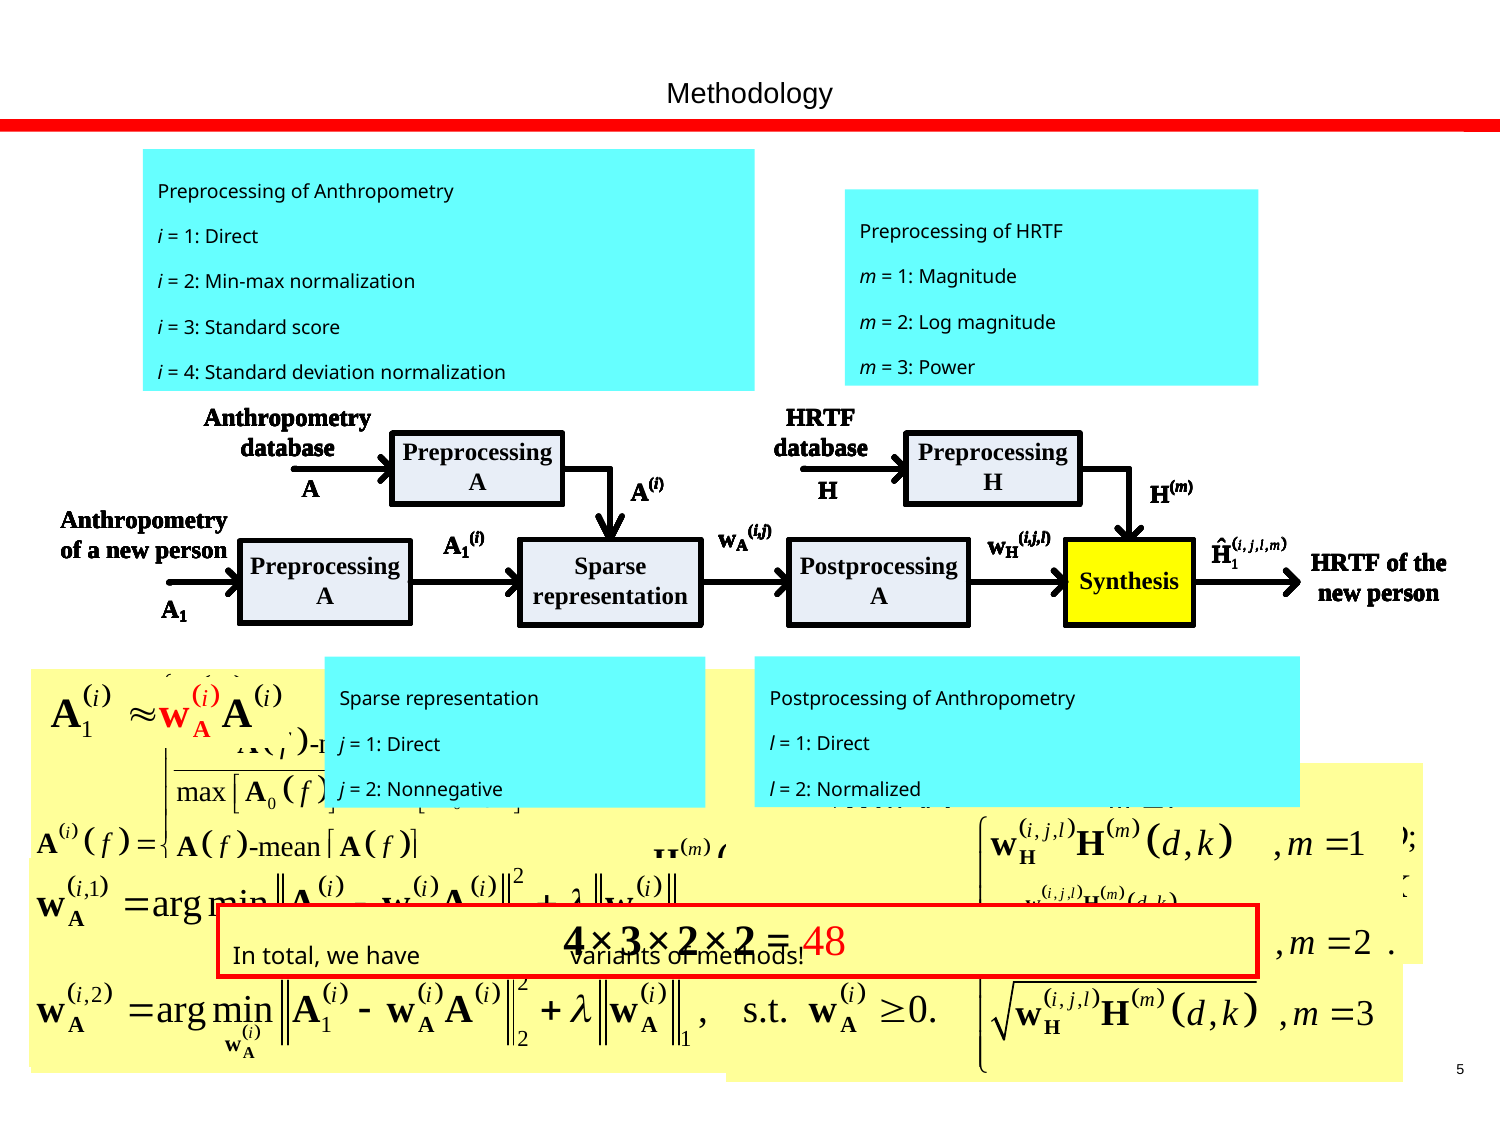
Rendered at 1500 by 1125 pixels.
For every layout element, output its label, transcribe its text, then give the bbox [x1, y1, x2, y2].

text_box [725, 807, 1404, 1083]
text_box Methodology [112, 24, 1388, 125]
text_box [646, 762, 1424, 965]
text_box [36, 392, 1464, 633]
slide_number 5 [1166, 1023, 1480, 1099]
text_box Postprocessing of Anthropometry l = 1: Direct l = 2: Normalized [754, 656, 1300, 761]
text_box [41, 676, 290, 749]
text_box Preprocessing of Anthropometry i = 1: Direct i = 2: Min-max normalization i = 3: Standard score i = 4: Standard deviation normalization [142, 149, 755, 390]
text_box Sparse representation j = 1: Direct j = 2: Nonnegative [324, 656, 706, 667]
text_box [555, 916, 857, 970]
text_box Preprocessing of HRTF m = 1: Magnitude m = 2: Log magnitude m = 3: Power [844, 189, 1259, 386]
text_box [29, 857, 944, 1068]
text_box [30, 668, 822, 856]
